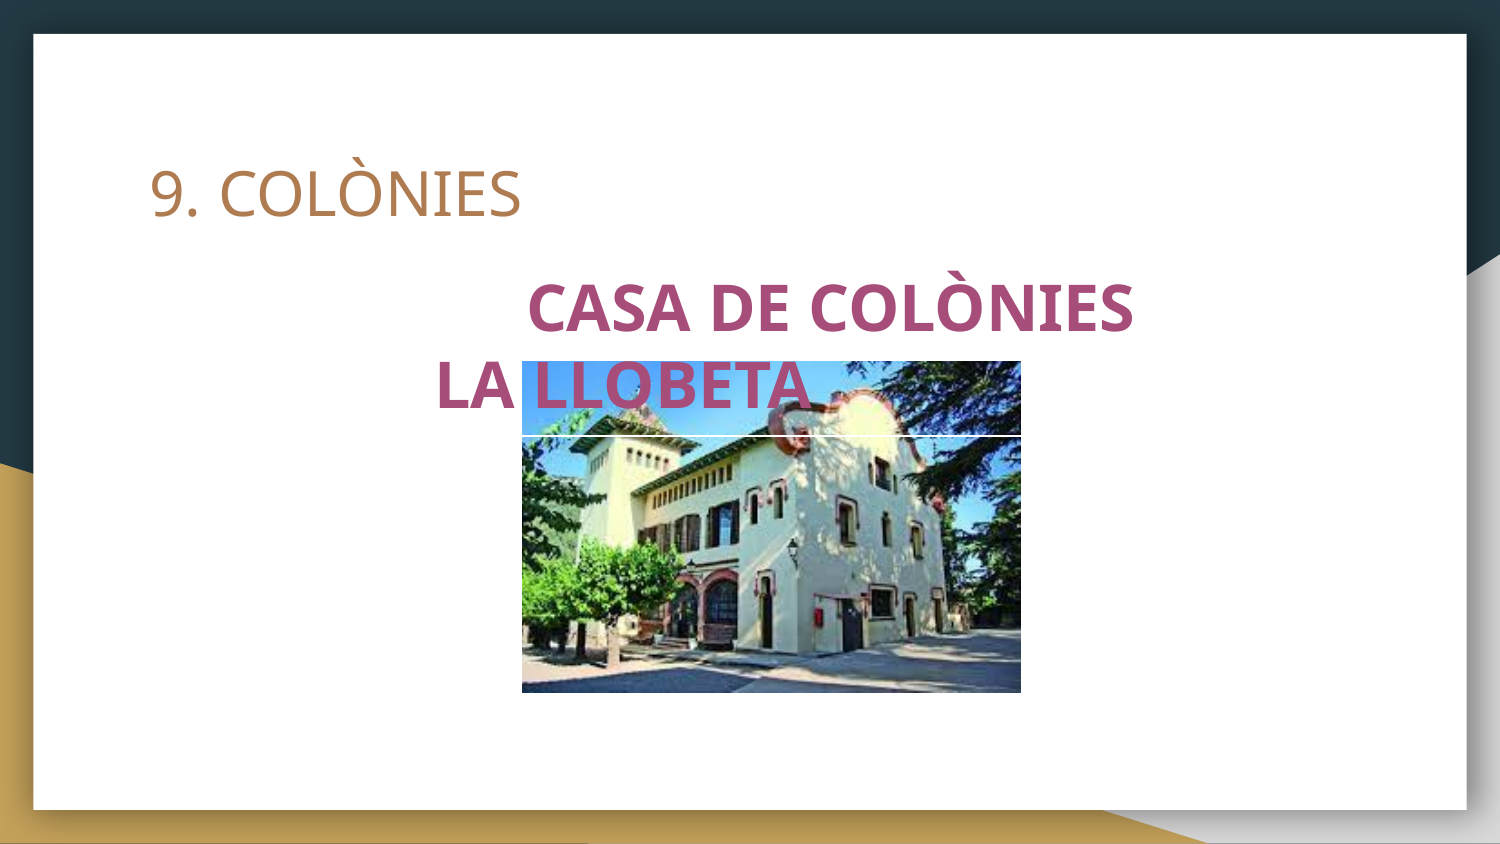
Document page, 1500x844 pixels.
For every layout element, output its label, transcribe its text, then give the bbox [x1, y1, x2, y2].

picture [522, 361, 1021, 694]
text_box CASA DE COLÒNIES LA LLOBETA [344, 251, 1171, 437]
title 9. COLÒNIES [134, 138, 1366, 296]
